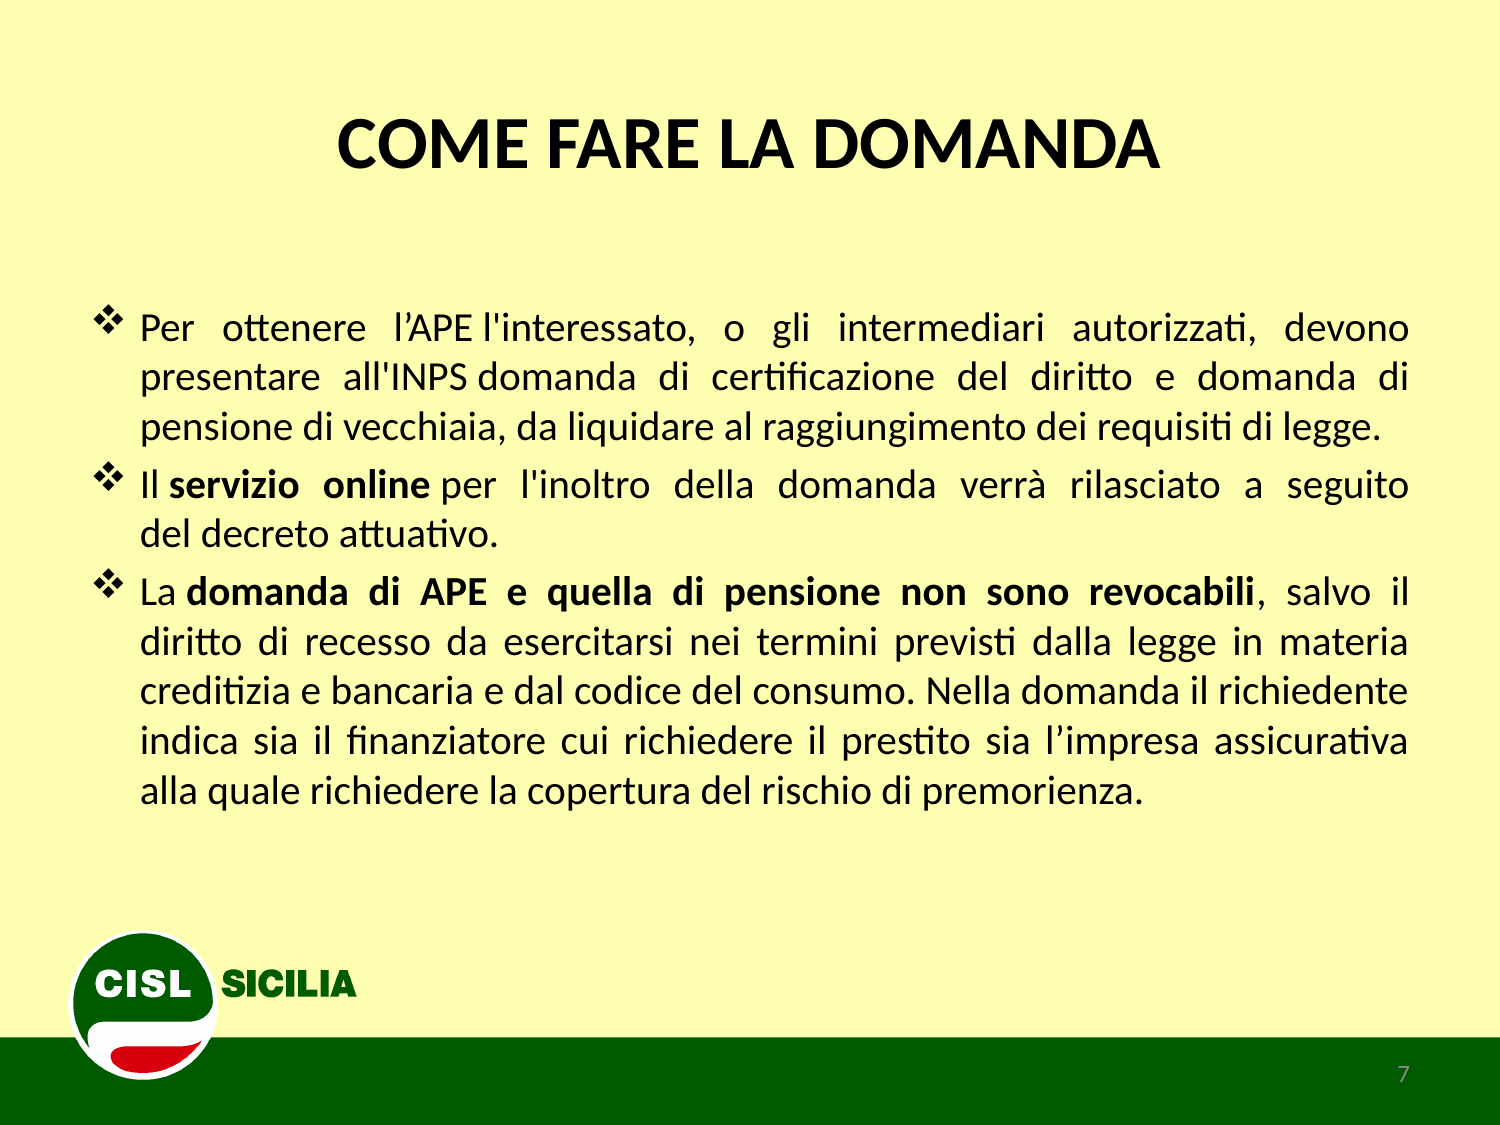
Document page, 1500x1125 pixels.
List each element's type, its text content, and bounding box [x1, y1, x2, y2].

list Per ottenere l’APE l'interessato, o gli intermediari autorizzati, devono presentare all'INPS domanda di certificazione del diritto e domanda di pensione di vecchiaia, da liquidare al raggiungimento dei requisiti di legge. Il servizio online per l'inoltro della domanda verrà rilasciato a seguito del decreto attuativo. La domanda di APE e quella di pensione non sono revocabili, salvo il diritto di recesso da esercitarsi nei termini previsti dalla legge in materia creditizia e bancaria e dal codice del consumo. Nella domanda il richiedente indica sia il finanziatore cui richiedere il prestito sia l’impresa assicurativa alla quale richiedere la copertura del rischio di premorienza. [75, 234, 1425, 891]
slide_number 7 [1074, 1042, 1425, 1103]
title COME FARE LA DOMANDA [75, 45, 1425, 233]
picture [0, 0, 1500, 1125]
